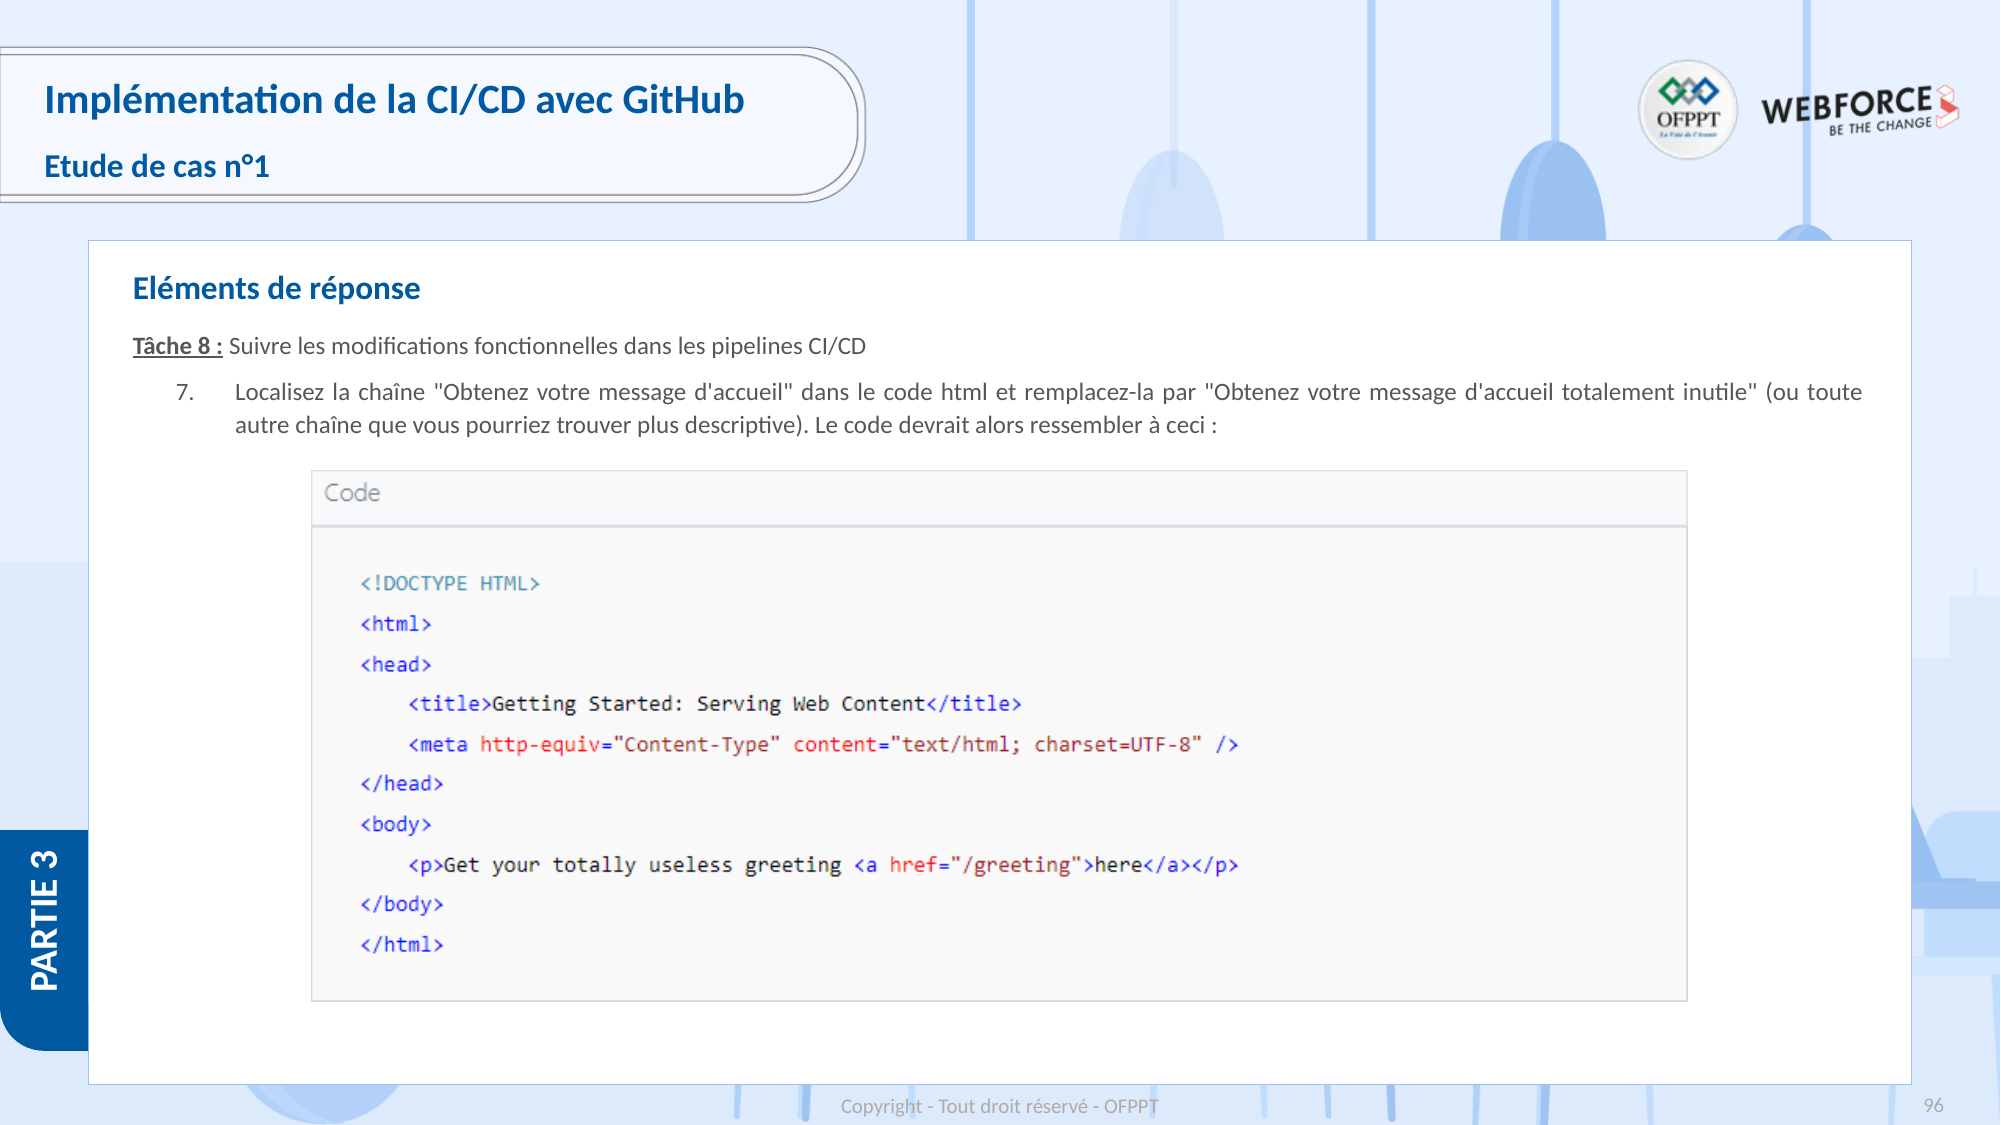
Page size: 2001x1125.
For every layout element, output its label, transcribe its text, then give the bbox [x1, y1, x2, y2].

picture [0, 0, 2000, 1125]
title Implémentation de la CI/CD avec GitHub [29, 65, 863, 134]
list Eléments de réponse [118, 265, 1881, 318]
picture [311, 470, 1688, 1002]
list Etude de cas n°1 [29, 140, 863, 214]
list Tâche 8 : Suivre les modifications fonctionnelles dans les pipelines CI/CD Localisez la chaîne "Obtenez votre message d'accueil" dans le code html et remplacez-la par "Obtenez votre message d'accueil totalement inutile" (ou toute autre chaîne que vous pourriez trouver plus descriptive). Le code devrait alors ressembler à ceci : [118, 318, 1881, 1060]
